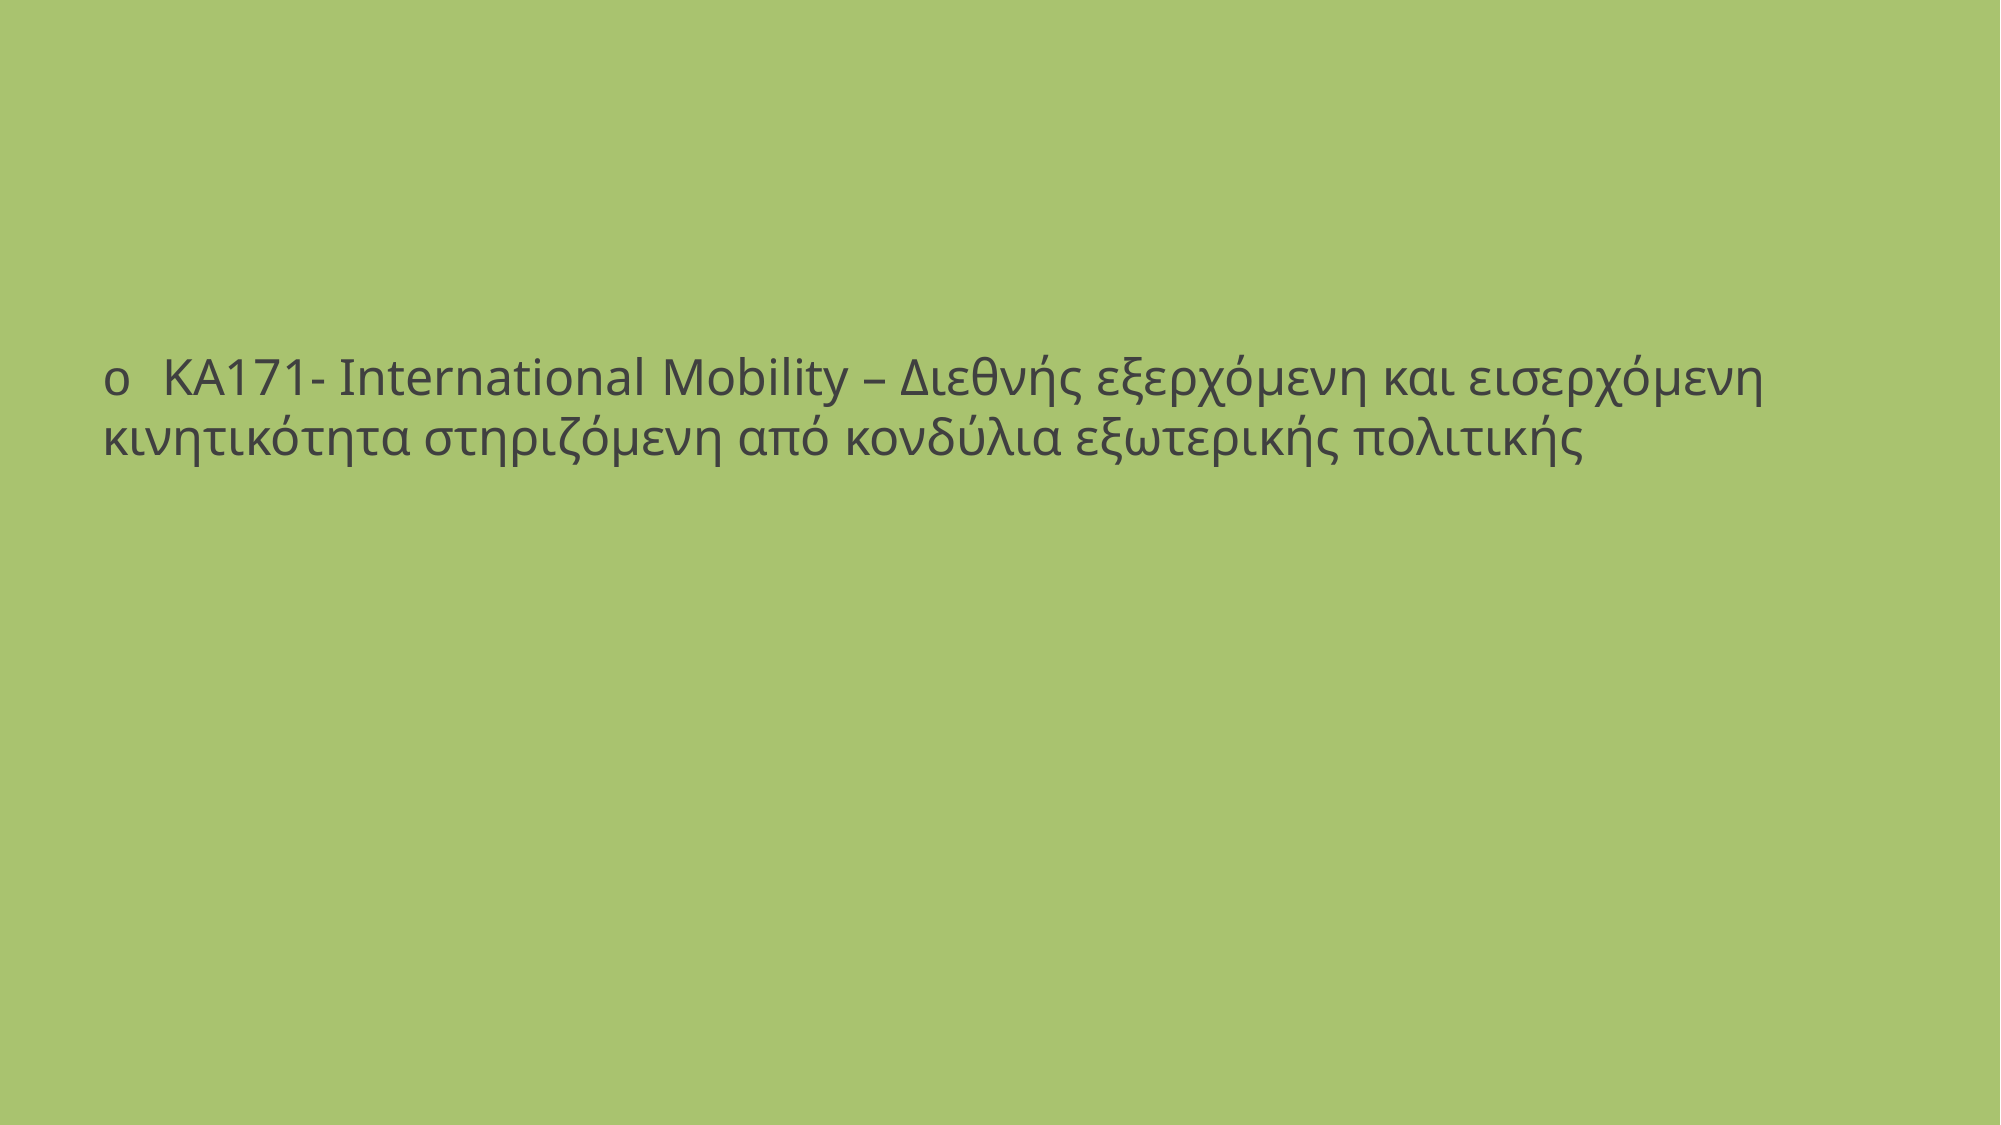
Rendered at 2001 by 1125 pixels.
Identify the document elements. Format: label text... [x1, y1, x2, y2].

text_box [0, 0, 2000, 1125]
text_box o ΚΑ171- Ιnternational Mobility – Διεθνής εξερχόμενη και εισερχόμενη κινητικότητα στηριζόμενη από κονδύλια εξωτερικής πολιτικής [99, 342, 1900, 465]
